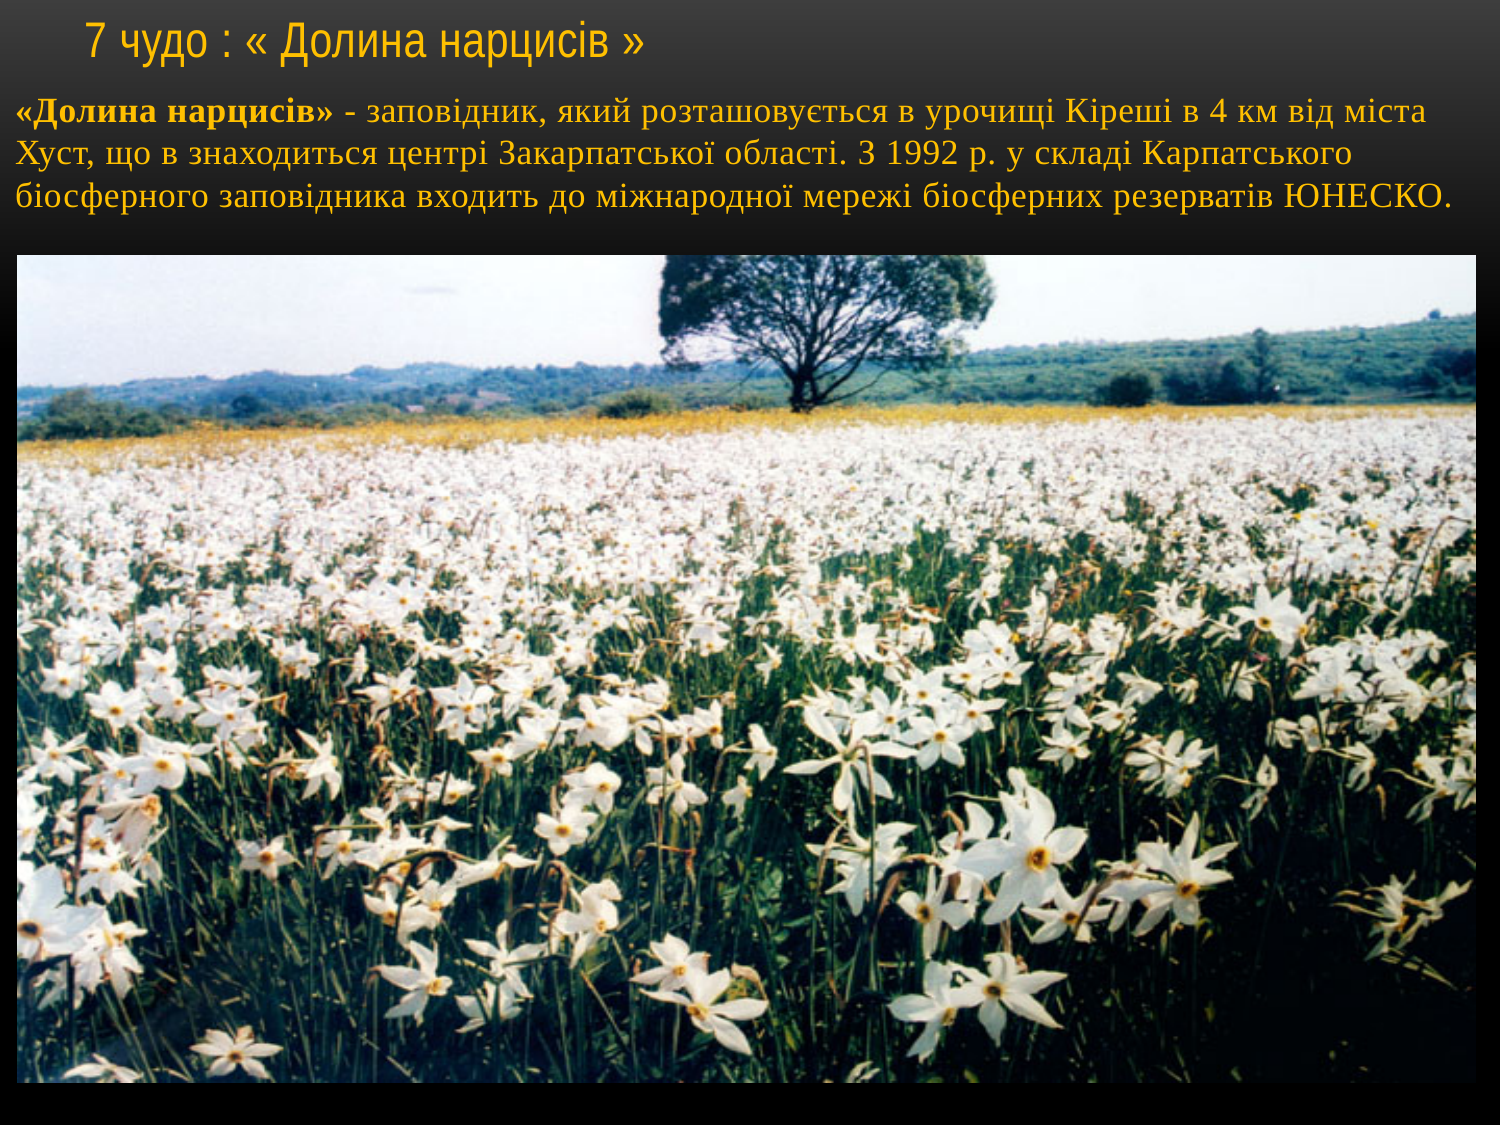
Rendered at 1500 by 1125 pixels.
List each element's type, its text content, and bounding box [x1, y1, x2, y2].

list 7 чудо : « Долина нарцисів » «Долина нарциciв» - заповідник, який розташовується в урочищі Кіреші в 4 км від міста Хуст, що в знаходиться центрі Закарпатської області. З 1992 р. у складі Карпатського біосферного заповідника входить до міжнародної мережі біосферних резерватів ЮНЕСКО. [0, 0, 1500, 1125]
picture [17, 255, 1476, 1083]
